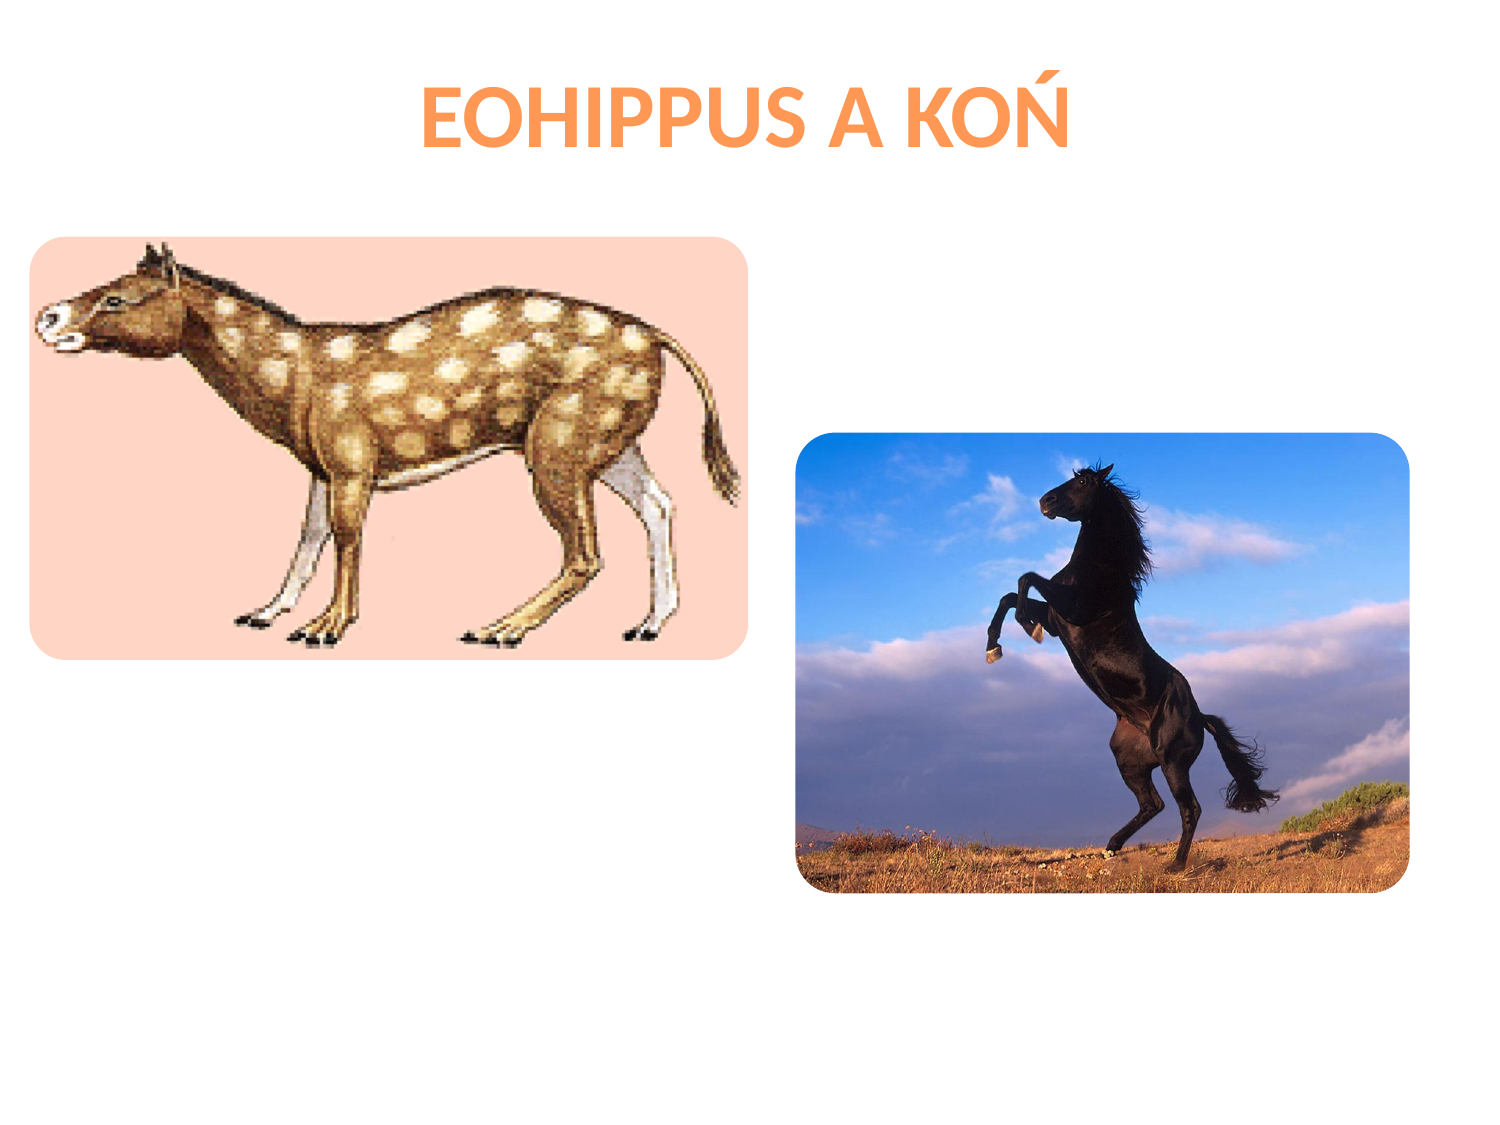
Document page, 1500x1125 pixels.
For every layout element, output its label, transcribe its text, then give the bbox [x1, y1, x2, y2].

title EOHIPPUS A KOŃ [71, 16, 1422, 205]
picture [29, 236, 749, 661]
picture [795, 432, 1410, 894]
